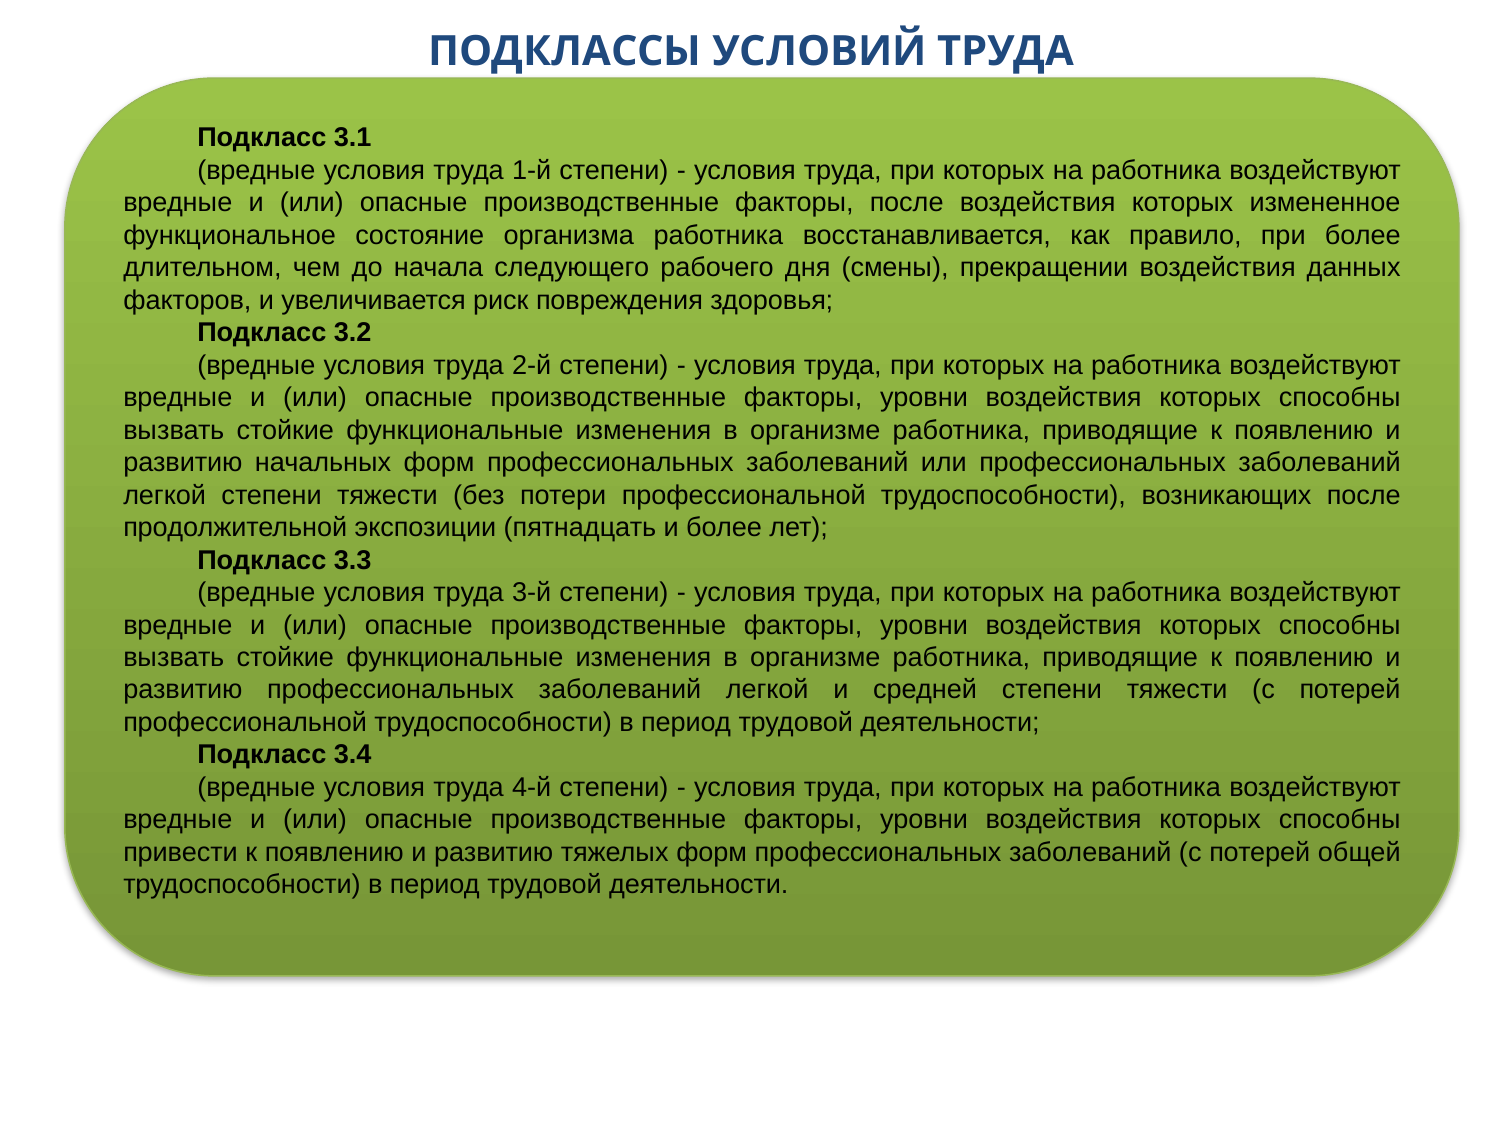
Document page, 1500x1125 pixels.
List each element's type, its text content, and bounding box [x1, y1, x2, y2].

text_box Подкласс 3.1 (вредные условия труда 1-й степени) - условия труда, при которых на работника воздействуют вредные и (или) опасные производственные факторы, после воздействия которых измененное функциональное состояние организма работника восстанавливается, как правило, при более длительном, чем до начала следующего рабочего дня (смены), прекращении воздействия данных факторов, и увеличивается риск повреждения здоровья; Подкласс 3.2 (вредные условия труда 2-й степени) - условия труда, при которых на работника воздействуют вредные и (или) опасные производственные факторы, уровни воздействия которых способны вызвать стойкие функциональные изменения в организме работника, приводящие к появлению и развитию начальных форм профессиональных заболеваний или профессиональных заболеваний легкой степени тяжести (без потери профессиональной трудоспособности), возникающих после продолжительной экспозиции (пятнадцать и более лет); Подкласс 3.3 (вредные условия труда 3-й степени) - условия труда, при которых на работника воздействуют вредные и (или) опасные производственные факторы, уровни воздействия которых способны вызвать стойкие функциональные изменения в организме работника, приводящие к появлению и развитию профессиональных заболеваний легкой и средней степени тяжести (с потерей профессиональной трудоспособности) в период трудовой деятельности; Подкласс 3.4 (вредные условия труда 4-й степени) - условия труда, при которых на работника воздействуют вредные и (или) опасные производственные факторы, уровни воздействия которых способны привести к появлению и развитию тяжелых форм профессиональных заболеваний (с потерей общей трудоспособности) в период трудовой деятельности. [64, 90, 1460, 977]
title ПОДКЛАССЫ УСЛОВИЙ ТРУДА [86, 7, 1437, 90]
